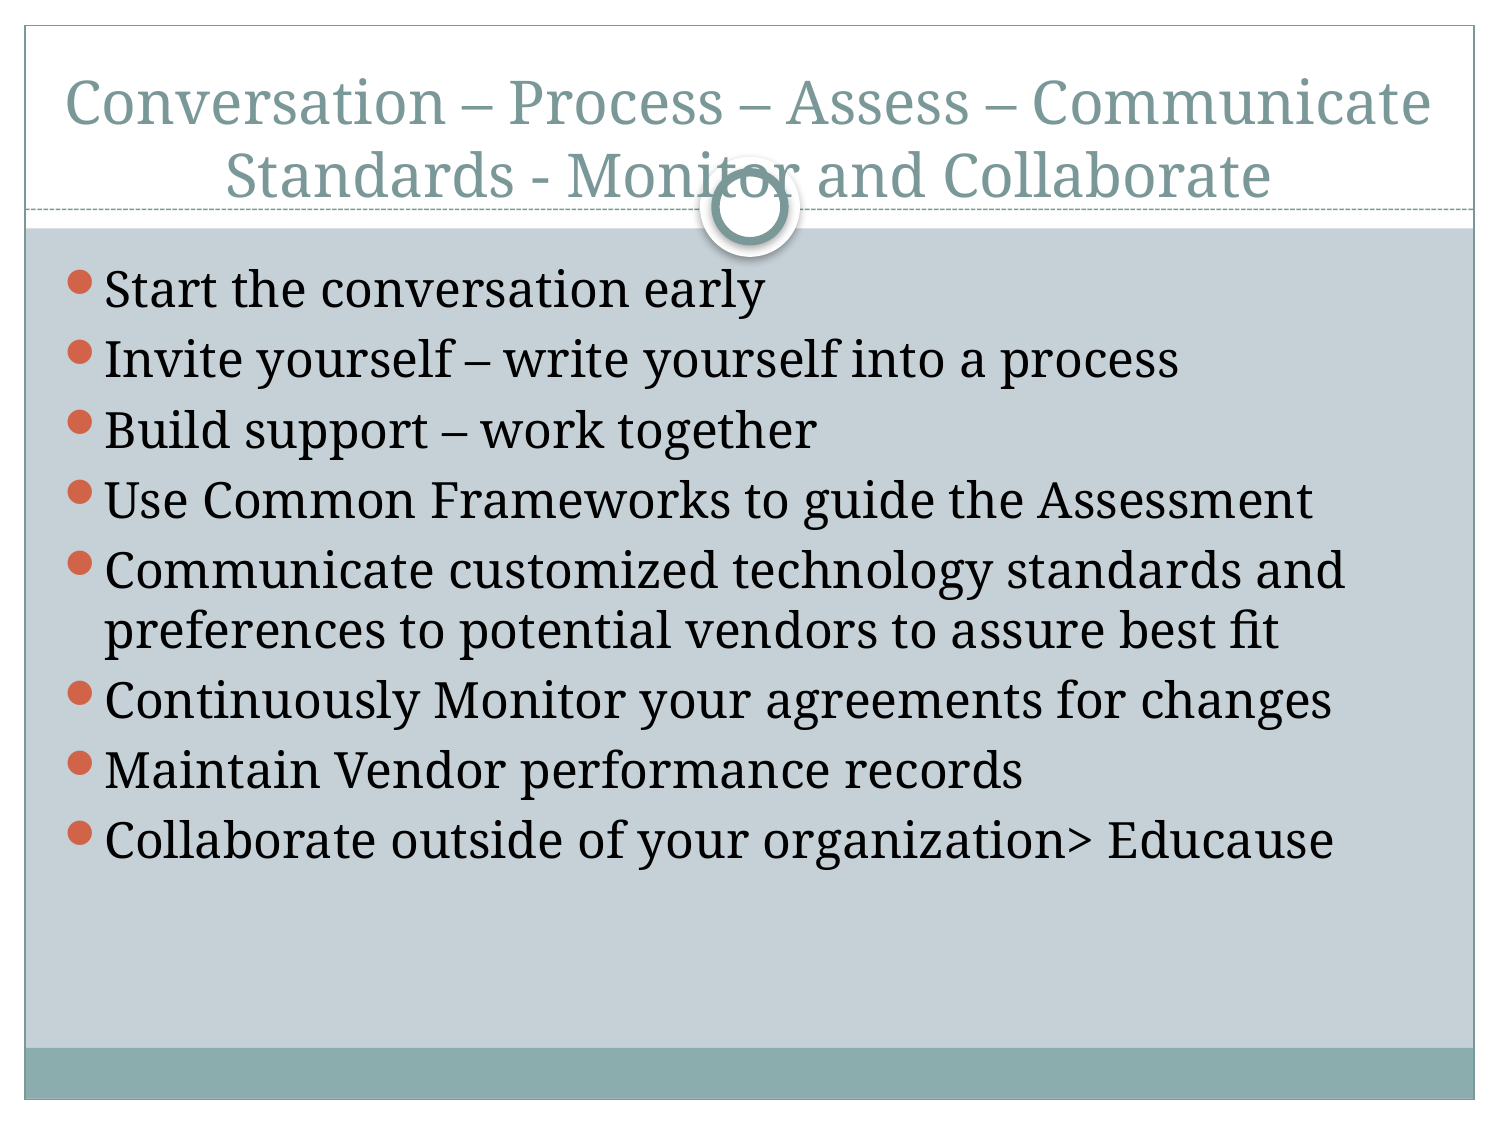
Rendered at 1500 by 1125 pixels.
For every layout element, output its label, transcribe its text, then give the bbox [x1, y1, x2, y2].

list Start the conversation early Invite yourself – write yourself into a process Build support – work together Use Common Frameworks to guide the Assessment Communicate customized technology standards and preferences to potential vendors to assure best fit Continuously Monitor your agreements for changes Maintain Vendor performance records Collaborate outside of your organization> Educause [49, 250, 1445, 1001]
title Conversation – Process – Assess – Communicate Standards - Monitor and Collaborate [49, 37, 1450, 217]
